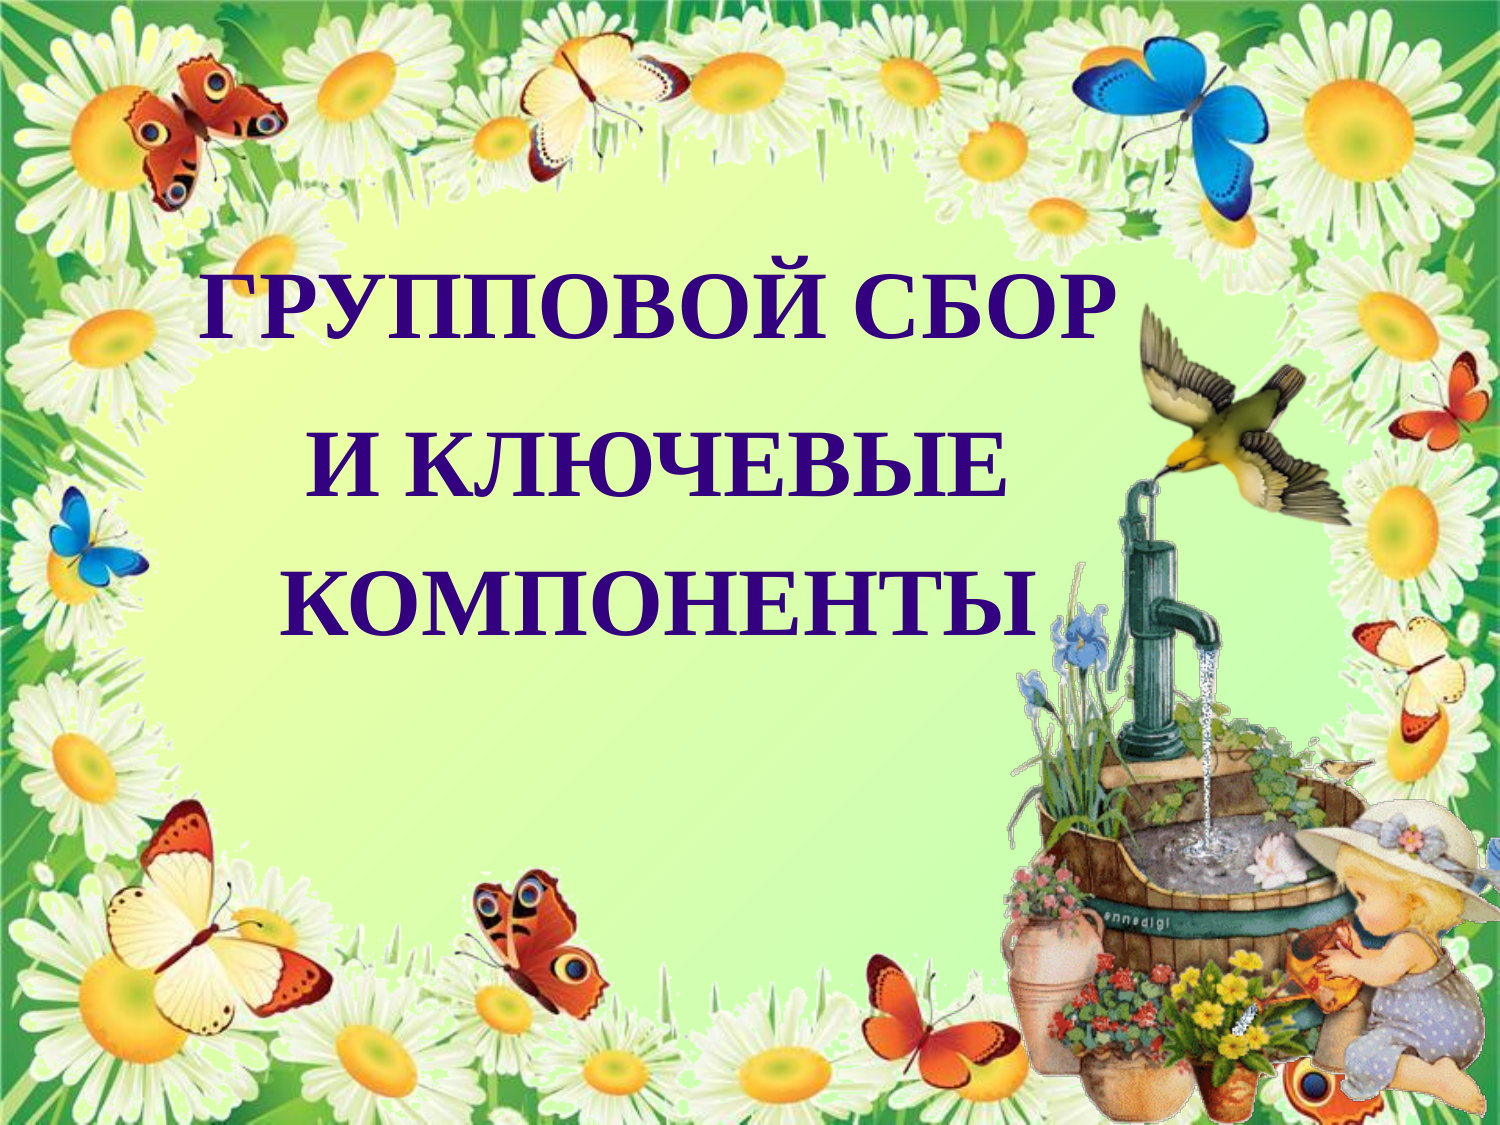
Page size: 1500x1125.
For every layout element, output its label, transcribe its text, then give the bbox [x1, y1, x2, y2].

picture [0, 0, 1500, 1125]
text_box ГРУППОВОЙ СБОР И КЛЮЧЕВЫЕ КОМПОНЕНТЫ [128, 210, 1137, 797]
